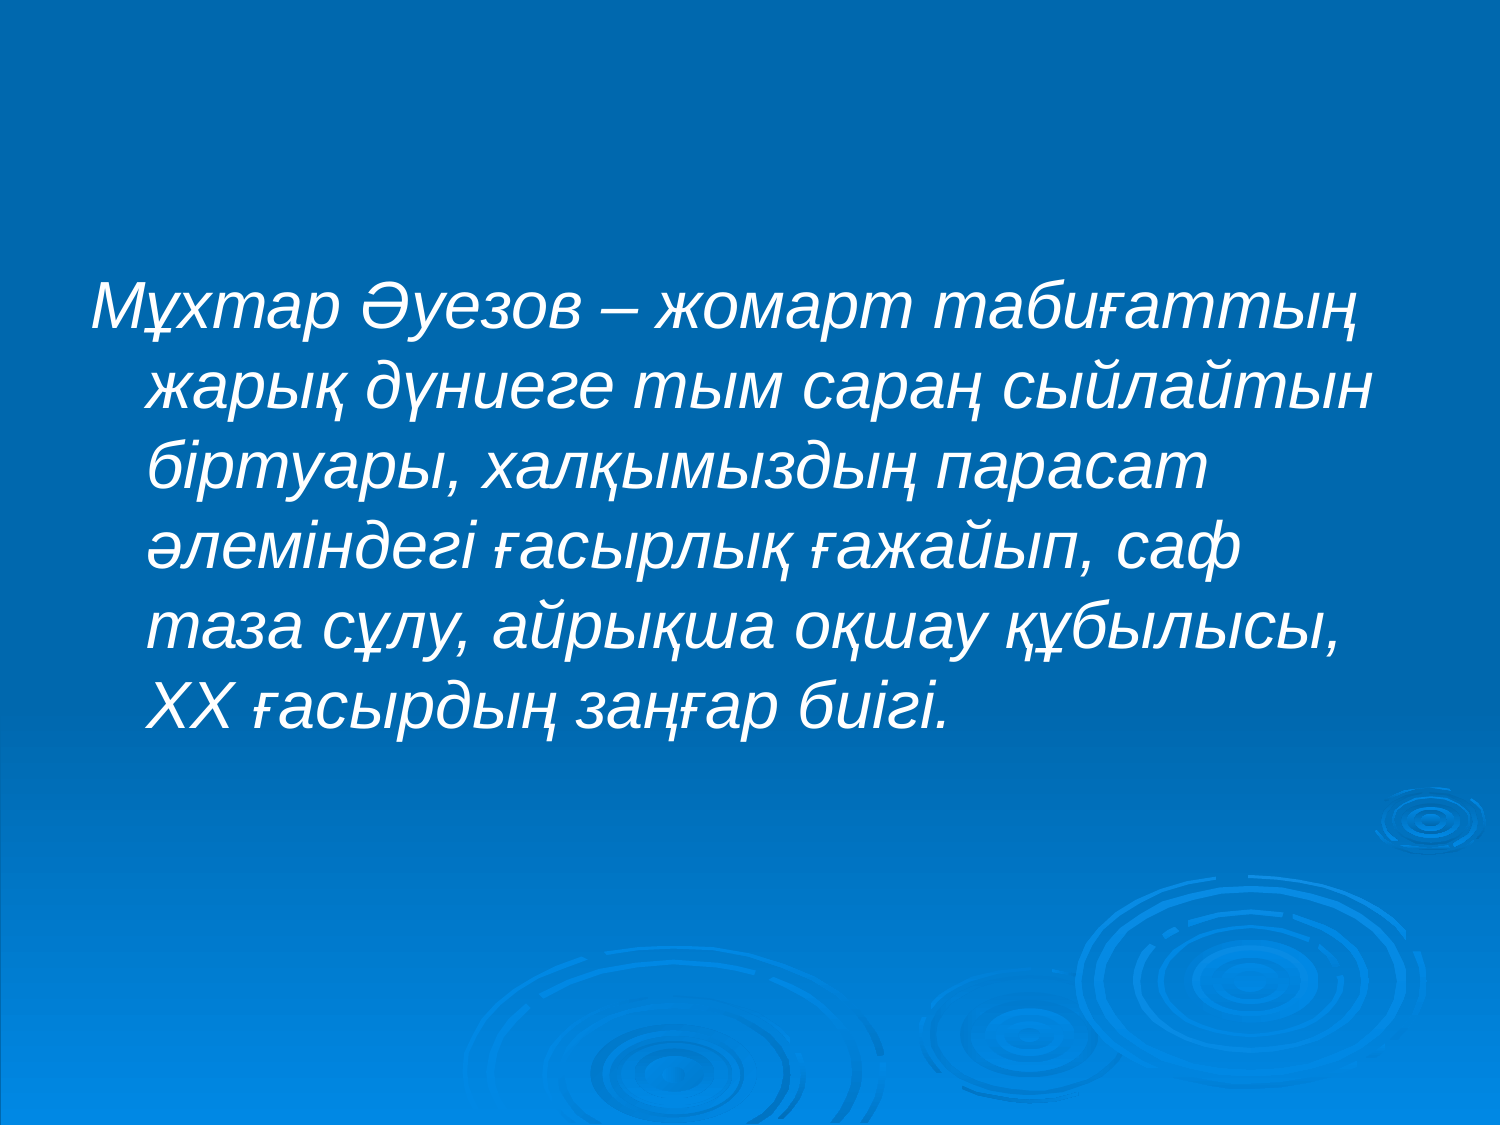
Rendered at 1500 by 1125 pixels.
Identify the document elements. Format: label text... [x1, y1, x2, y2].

list Мұхтар Әуезов – жомарт табиғаттың жарық дүниеге тым сараң сыйлайтын біртуары, халқымыздың парасат әлеміндегі ғасырлық ғажайып, саф таза сұлу, айрықша оқшау құбылысы, ХХ ғасырдың заңғар биігі. [74, 160, 1426, 1006]
